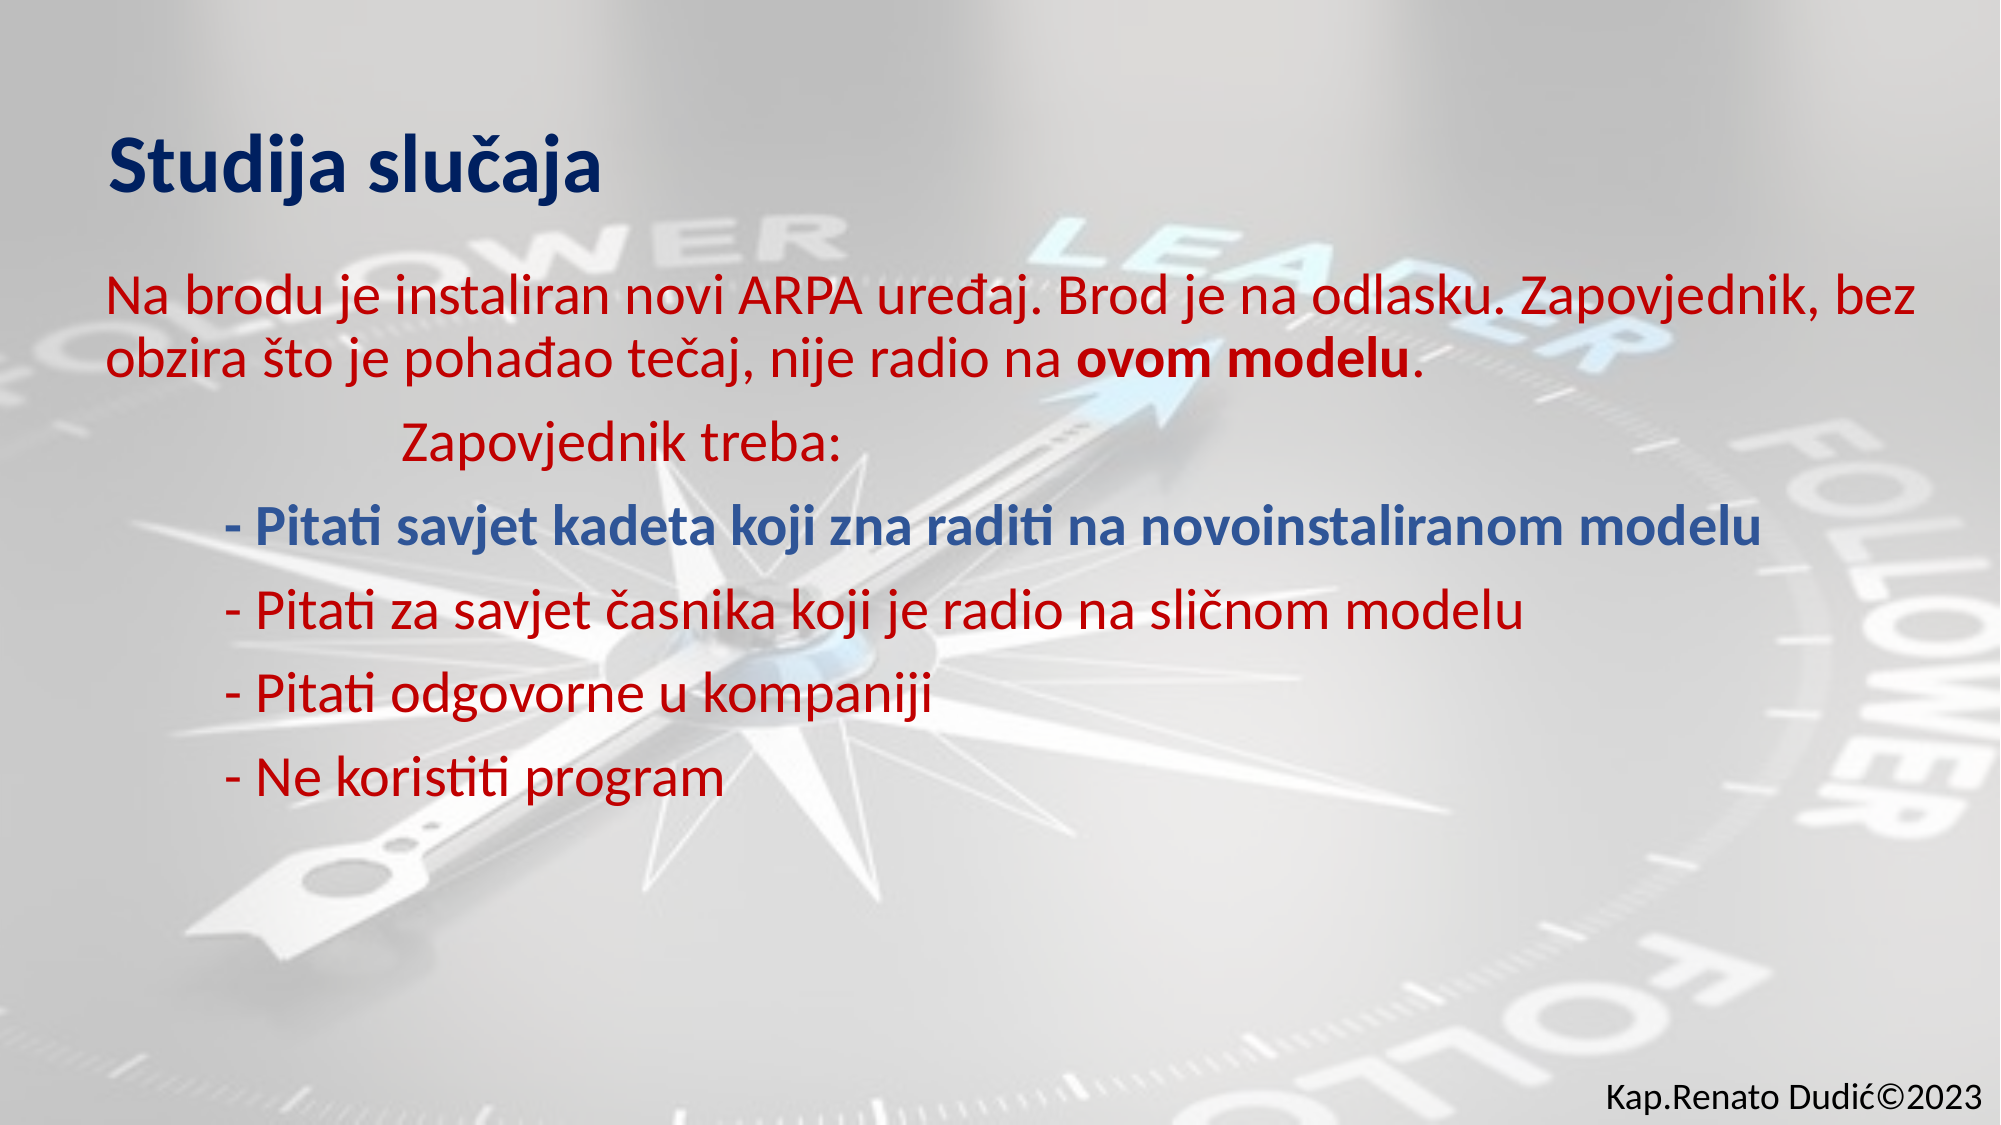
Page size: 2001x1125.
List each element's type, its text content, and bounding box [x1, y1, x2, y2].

text_box Kap.Renato Dudić©2023 [1591, 1064, 1998, 1125]
text_box Studija slučaja [93, 101, 619, 217]
text_box Na brodu je instaliran novi ARPA uređaj. Brod je na odlasku. Zapovjednik, bez obzira što je pohađao tečaj, nije radio na ovom modelu. Zapovjednik treba: - Pitati savjet kadeta koji zna raditi na novoinstaliranom modelu - Pitati za savjet časnika koji je radio na sličnom modelu - Pitati odgovorne u kompaniji - Ne koristiti program [90, 257, 1950, 1000]
